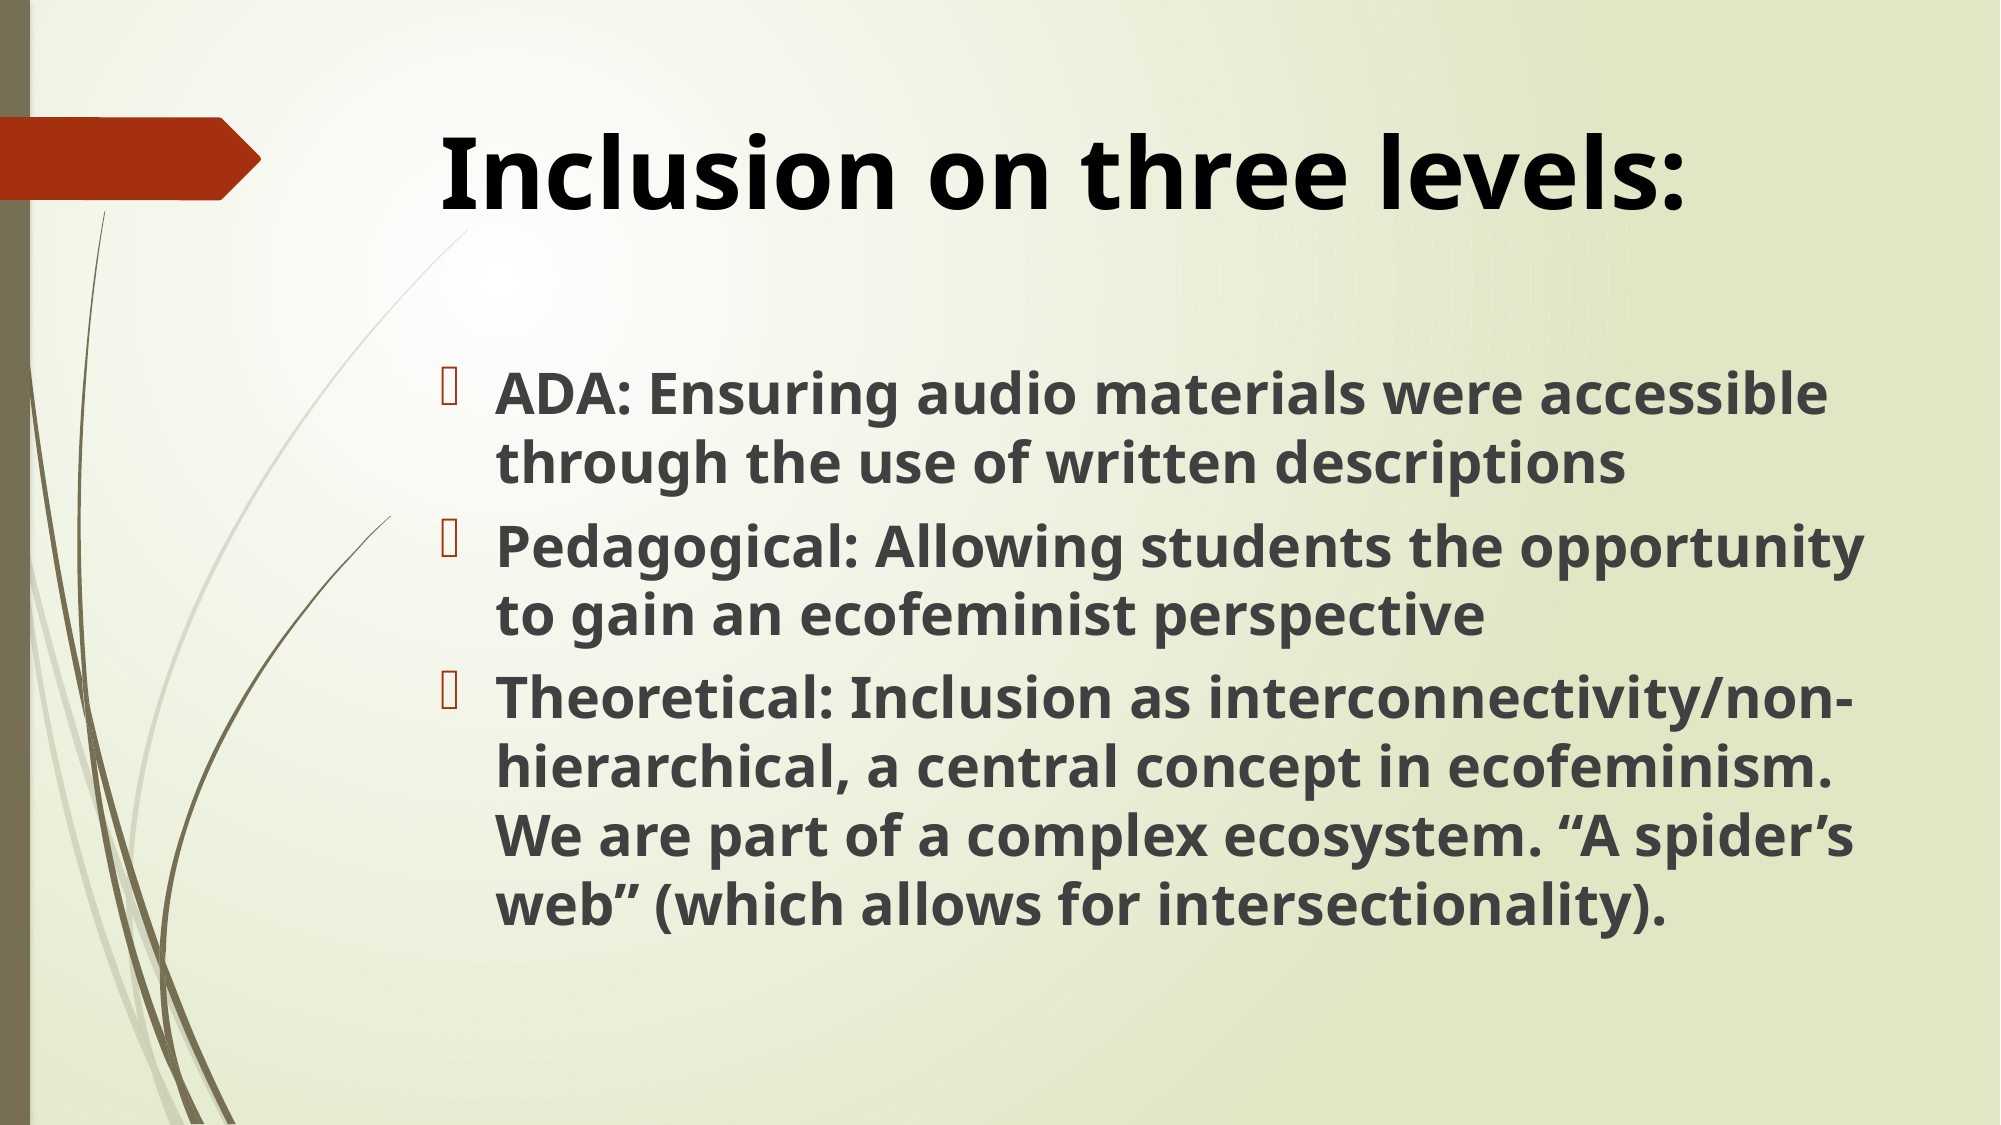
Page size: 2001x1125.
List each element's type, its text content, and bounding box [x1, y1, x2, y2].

title Inclusion on three levels: [425, 102, 1888, 313]
list ADA: Ensuring audio materials were accessible through the use of written descriptions Pedagogical: Allowing students the opportunity to gain an ecofeminist perspective Theoretical: Inclusion as interconnectivity/non-hierarchical, a central concept in ecofeminism. We are part of a complex ecosystem. “A spider’s web” (which allows for intersectionality). [424, 350, 1888, 970]
